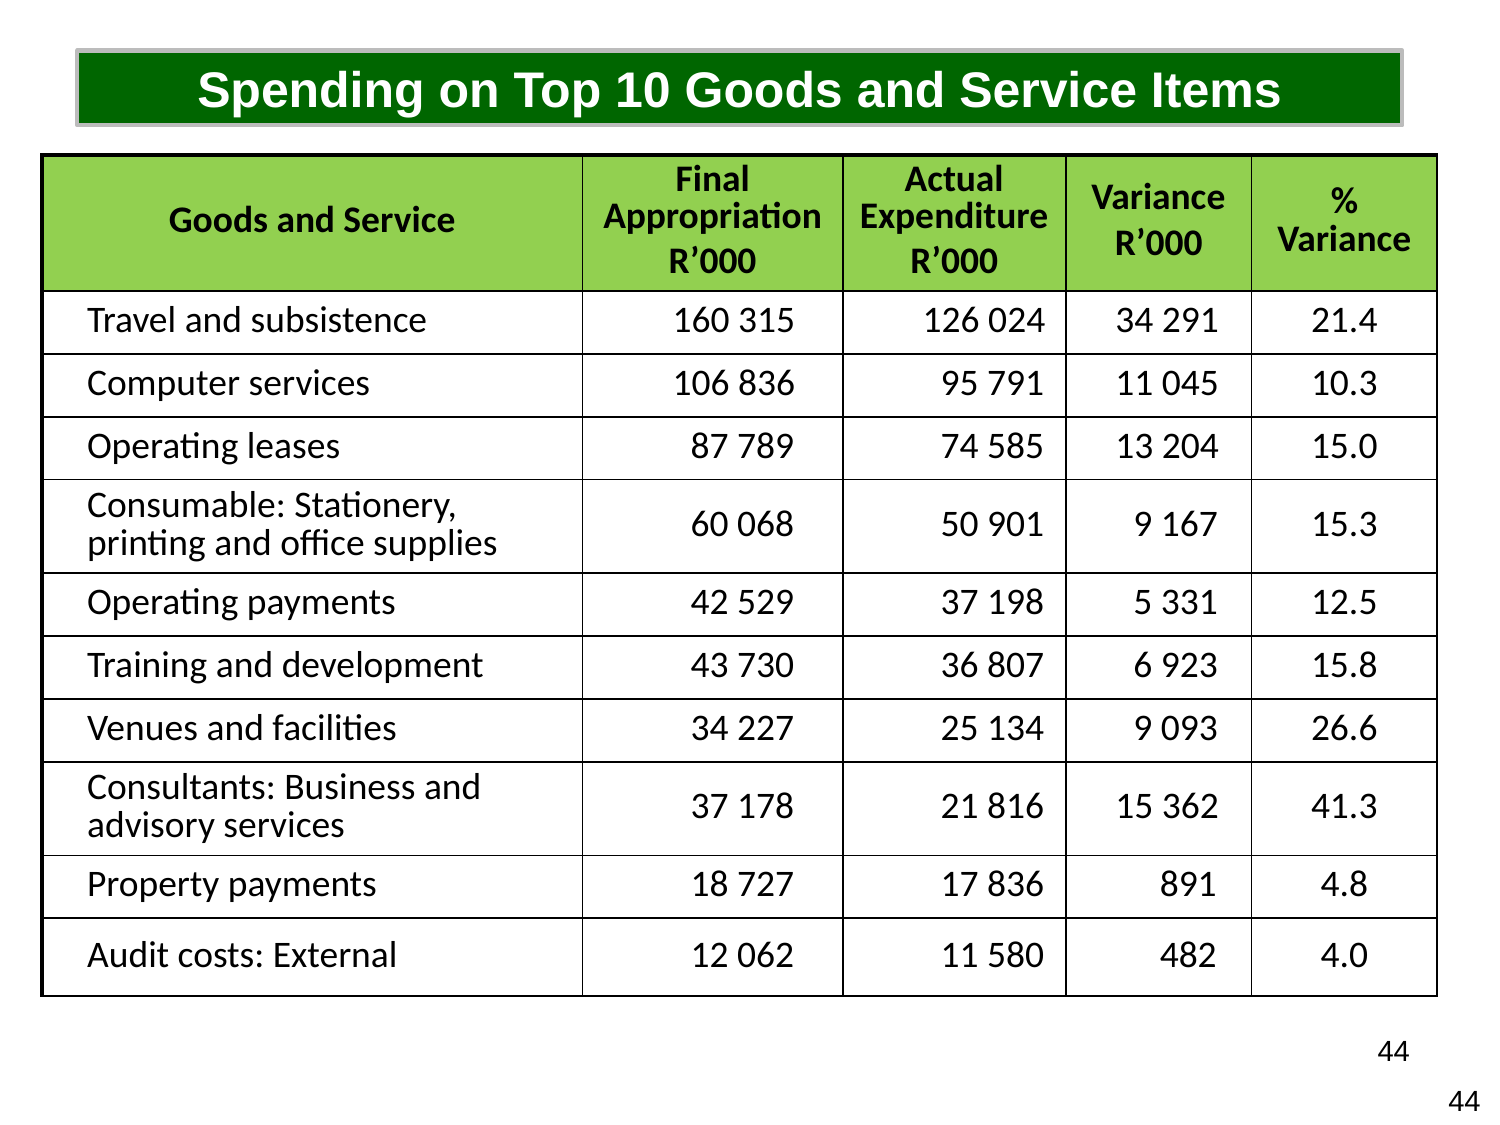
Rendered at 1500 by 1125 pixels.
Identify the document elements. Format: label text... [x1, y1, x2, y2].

table_cell Computer services [44, 355, 582, 416]
table_cell 34 227 [583, 700, 842, 761]
table_cell 15.0 [1252, 418, 1436, 479]
table_cell 10.3 [1252, 355, 1436, 416]
table_cell Consultants: Business and advisory services [44, 763, 582, 855]
table_cell 21.4 [1252, 292, 1436, 353]
table_cell Audit costs: External [44, 919, 582, 995]
text_box Spending on Top 10 Goods and Service Items [75, 48, 1404, 127]
table_cell 37 178 [583, 763, 842, 855]
table_cell 18 727 [583, 856, 842, 917]
slide_number 44 [1074, 1024, 1426, 1103]
table_cell 9 093 [1067, 700, 1251, 761]
table_cell Property payments [44, 856, 582, 917]
table_cell 43 730 [583, 637, 842, 698]
table_cell Operating payments [44, 574, 582, 635]
table_cell 37 198 [844, 574, 1065, 635]
table_cell 60 068 [583, 480, 842, 572]
table_cell 4.0 [1252, 919, 1436, 995]
table_cell 11 045 [1067, 355, 1251, 416]
table_cell 21 816 [844, 763, 1065, 855]
table_cell 42 529 [583, 574, 842, 635]
table_cell 34 291 [1067, 292, 1251, 353]
table_cell Training and development [44, 637, 582, 698]
table_cell Travel and subsistence [44, 292, 582, 353]
table_cell 106 836 [583, 355, 842, 416]
table_cell 50 901 [844, 480, 1065, 572]
table_cell 11 580 [844, 919, 1065, 995]
table_cell 891 [1067, 856, 1251, 917]
table_cell 12 062 [583, 919, 842, 995]
table_cell 15 362 [1067, 763, 1251, 855]
table_cell 482 [1067, 919, 1251, 995]
table_cell 17 836 [844, 856, 1065, 917]
table_cell 12.5 [1252, 574, 1436, 635]
table_cell 26.6 [1252, 700, 1436, 761]
table_cell Venues and facilities [44, 700, 582, 761]
table_cell 9 167 [1067, 480, 1251, 572]
text_box 44 [1145, 1074, 1496, 1125]
table_cell Operating leases [44, 418, 582, 479]
table_header % Variance [1252, 157, 1436, 290]
table_header Variance R’000 [1067, 157, 1251, 290]
table_cell Consumable: Stationery, printing and office supplies [44, 480, 582, 572]
table_cell 87 789 [583, 418, 842, 479]
table_cell 36 807 [844, 637, 1065, 698]
table_cell 13 204 [1067, 418, 1251, 479]
table_cell 15.8 [1252, 637, 1436, 698]
table_cell 15.3 [1252, 480, 1436, 572]
table_cell 5 331 [1067, 574, 1251, 635]
table_header Actual Expenditure R’000 [844, 157, 1065, 290]
table_header Goods and Service [44, 157, 582, 290]
table_cell 74 585 [844, 418, 1065, 479]
table_header Final Appropriation R’000 [583, 157, 842, 290]
table_cell 41.3 [1252, 763, 1436, 855]
table_cell 25 134 [844, 700, 1065, 761]
table_cell 160 315 [583, 292, 842, 353]
table_cell 95 791 [844, 355, 1065, 416]
table_cell 4.8 [1252, 856, 1436, 917]
table_cell 6 923 [1067, 637, 1251, 698]
table_cell 126 024 [844, 292, 1065, 353]
